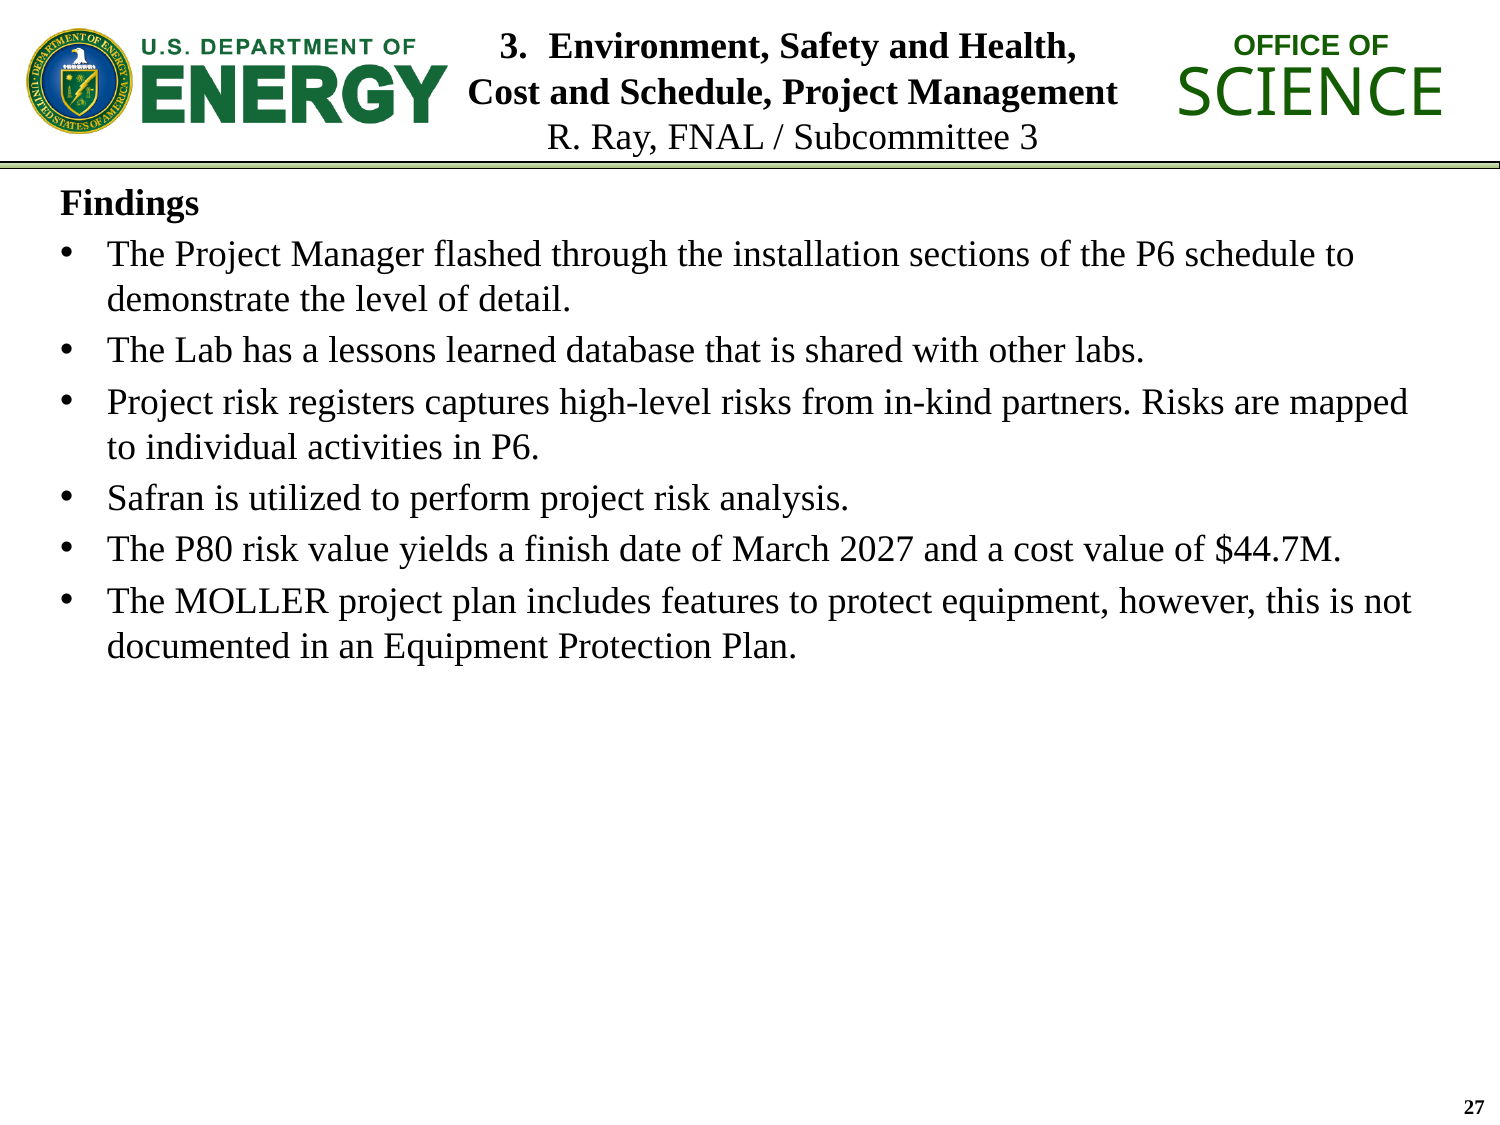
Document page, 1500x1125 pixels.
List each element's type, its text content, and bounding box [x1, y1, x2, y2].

title 3. Environment, Safety and Health, Cost and Schedule, Project Management R. Ray, FNAL / Subcommittee 3 [414, 18, 1172, 156]
text_box Findings The Project Manager flashed through the installation sections of the P6 schedule to demonstrate the level of detail. The Lab has a lessons learned database that is shared with other labs. Project risk registers captures high-level risks from in-kind partners. Risks are mapped to individual activities in P6. Safran is utilized to perform project risk analysis. The P80 risk value yields a finish date of March 2027 and a cost value of $44.7M. The MOLLER project plan includes features to protect equipment, however, this is not documented in an Equipment Protection Plan. [45, 170, 1463, 673]
slide_number 27 [1437, 1085, 1500, 1125]
picture [26, 28, 414, 134]
